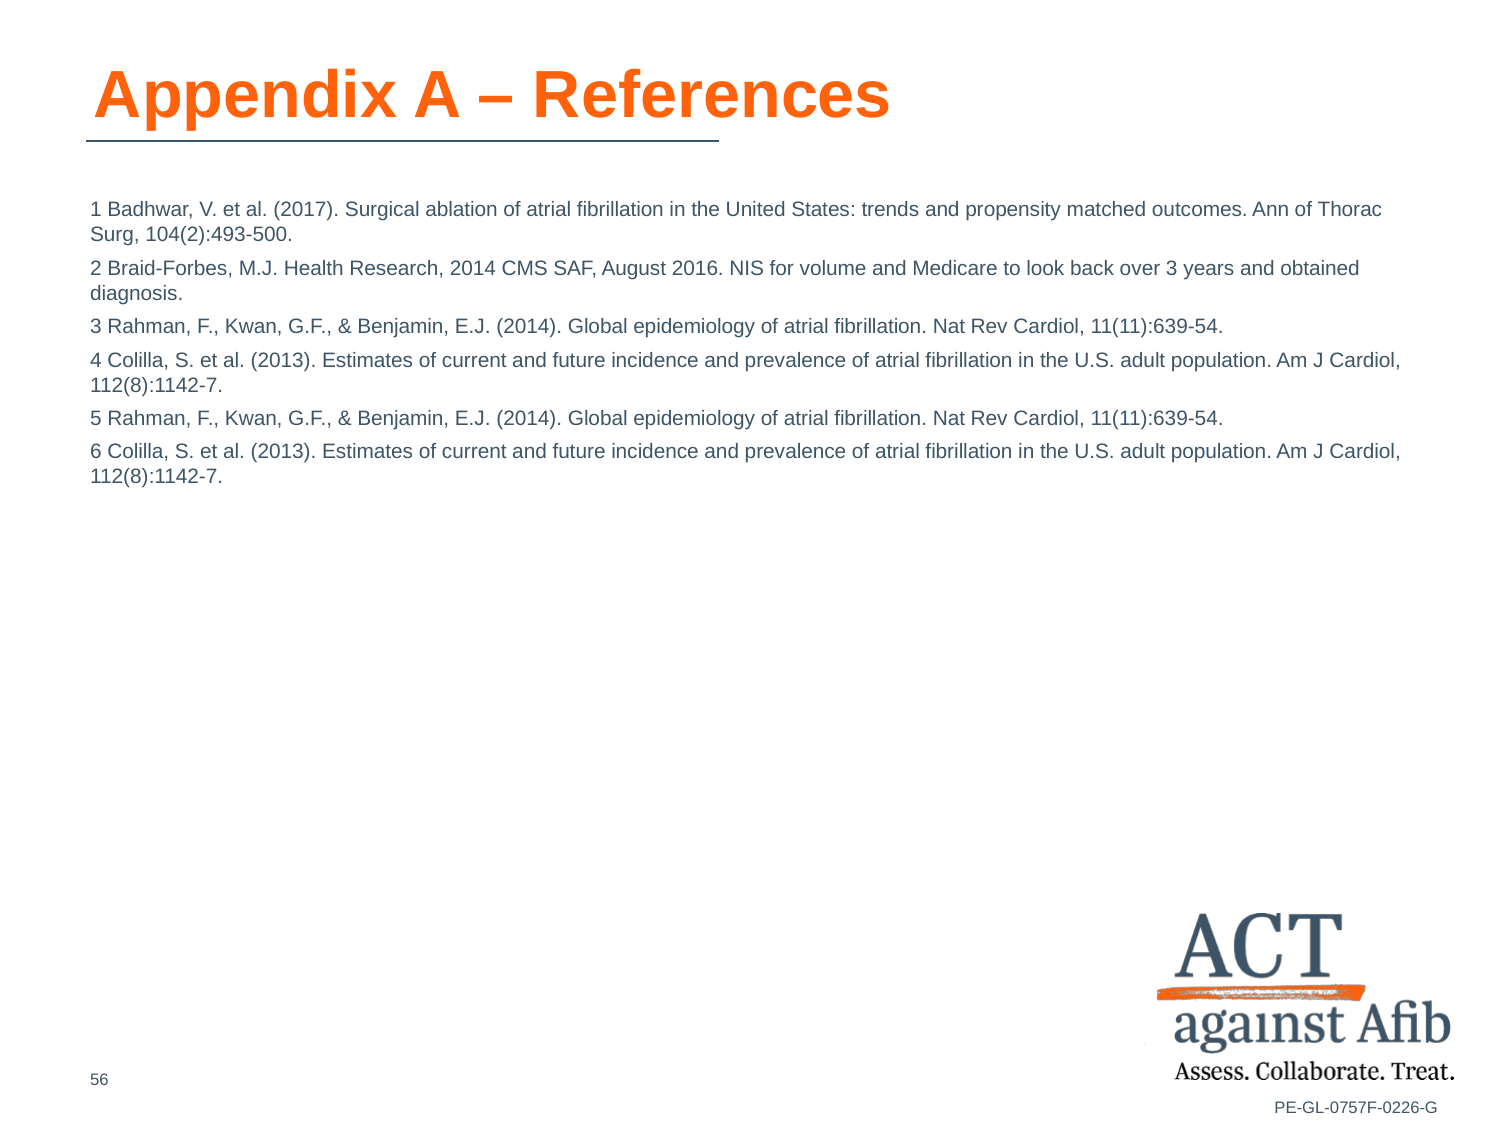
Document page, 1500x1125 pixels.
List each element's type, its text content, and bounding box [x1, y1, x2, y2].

picture [1144, 913, 1454, 1080]
title Appendix A – References [79, 52, 1422, 142]
list 1 Badhwar, V. et al. (2017). Surgical ablation of atrial fibrillation in the United States: trends and propensity matched outcomes. Ann of Thorac Surg, 104(2):493-500. 2 Braid-Forbes, M.J. Health Research, 2014 CMS SAF, August 2016. NIS for volume and Medicare to look back over 3 years and obtained diagnosis. 3 Rahman, F., Kwan, G.F., & Benjamin, E.J. (2014). Global epidemiology of atrial fibrillation. Nat Rev Cardiol, 11(11):639-54. 4 Colilla, S. et al. (2013). Estimates of current and future incidence and prevalence of atrial fibrillation in the U.S. adult population. Am J Cardiol, 112(8):1142-7. 5 Rahman, F., Kwan, G.F., & Benjamin, E.J. (2014). Global epidemiology of atrial fibrillation. Nat Rev Cardiol, 11(11):639-54. 6 Colilla, S. et al. (2013). Estimates of current and future incidence and prevalence of atrial fibrillation in the U.S. adult population. Am J Cardiol, 112(8):1142-7. [75, 188, 1419, 1004]
